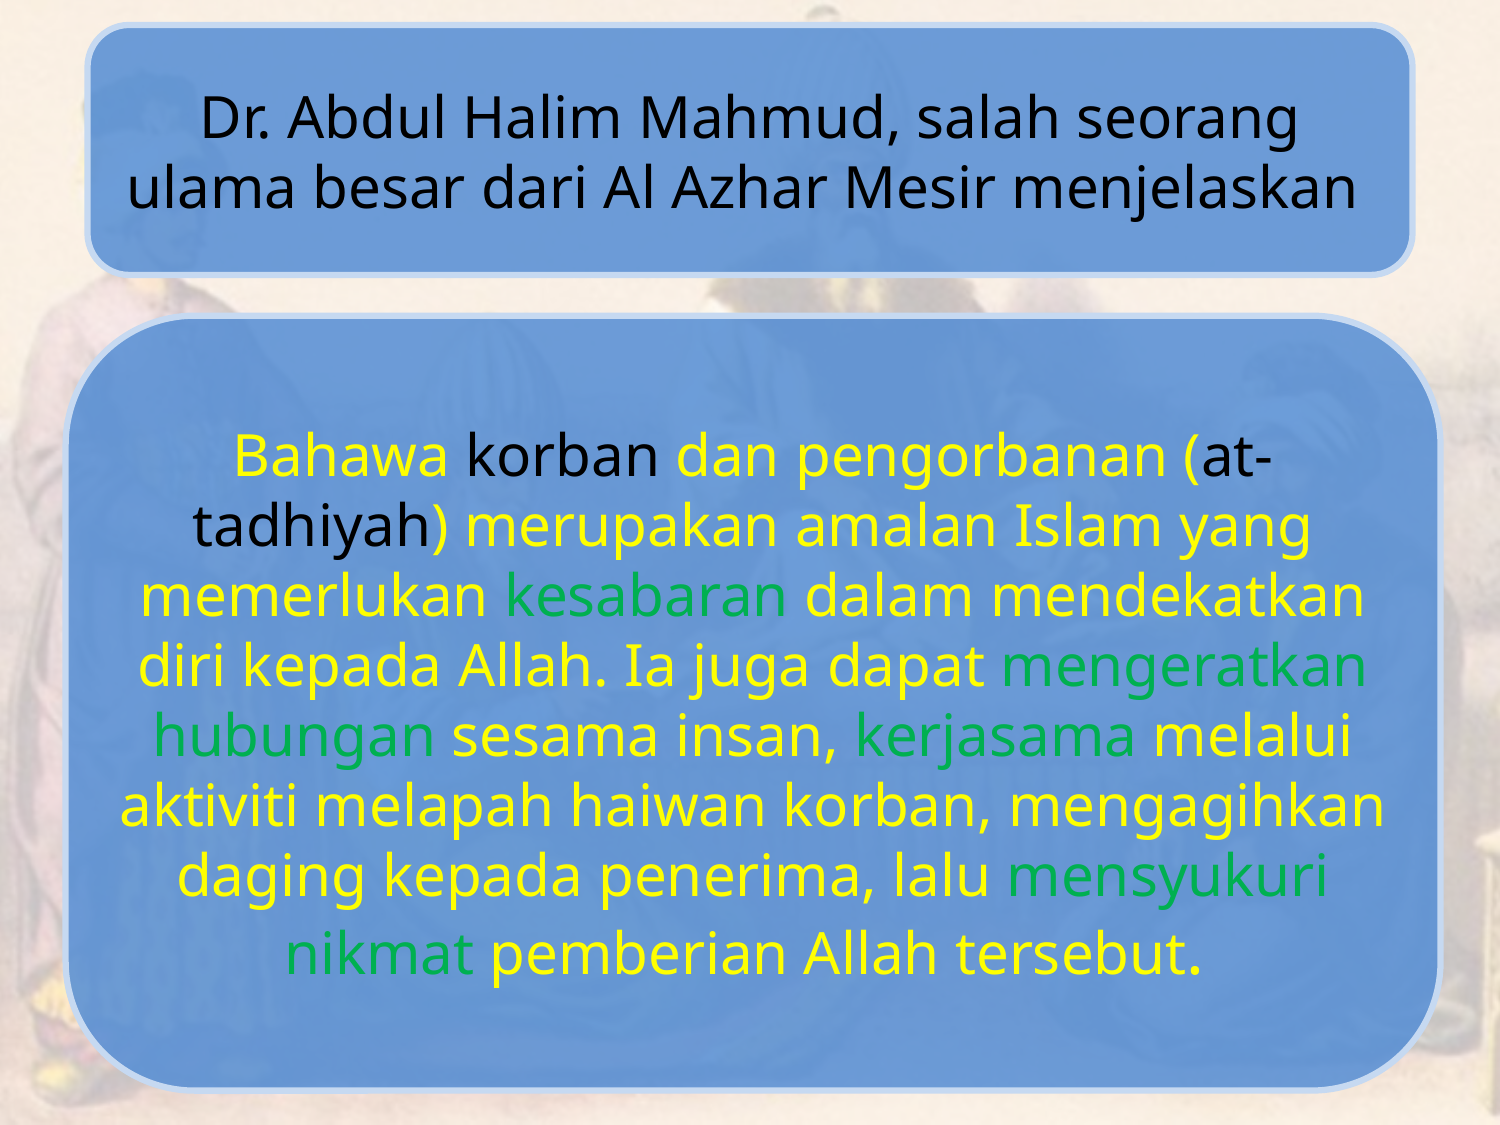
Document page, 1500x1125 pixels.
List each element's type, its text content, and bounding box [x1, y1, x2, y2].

text_box Bahawa korban dan pengorbanan (at-tadhiyah) merupakan amalan Islam yang memerlukan kesabaran dalam mendekatkan diri kepada Allah. Ia juga dapat mengeratkan hubungan sesama insan, kerjasama melalui aktiviti melapah haiwan korban, mengagihkan daging kepada penerima, lalu mensyukuri nikmat pemberian Allah tersebut. [65, 315, 1441, 1091]
text_box Dr. Abdul Halim Mahmud, salah seorang ulama besar dari Al Azhar Mesir menjelaskan [87, 24, 1413, 275]
